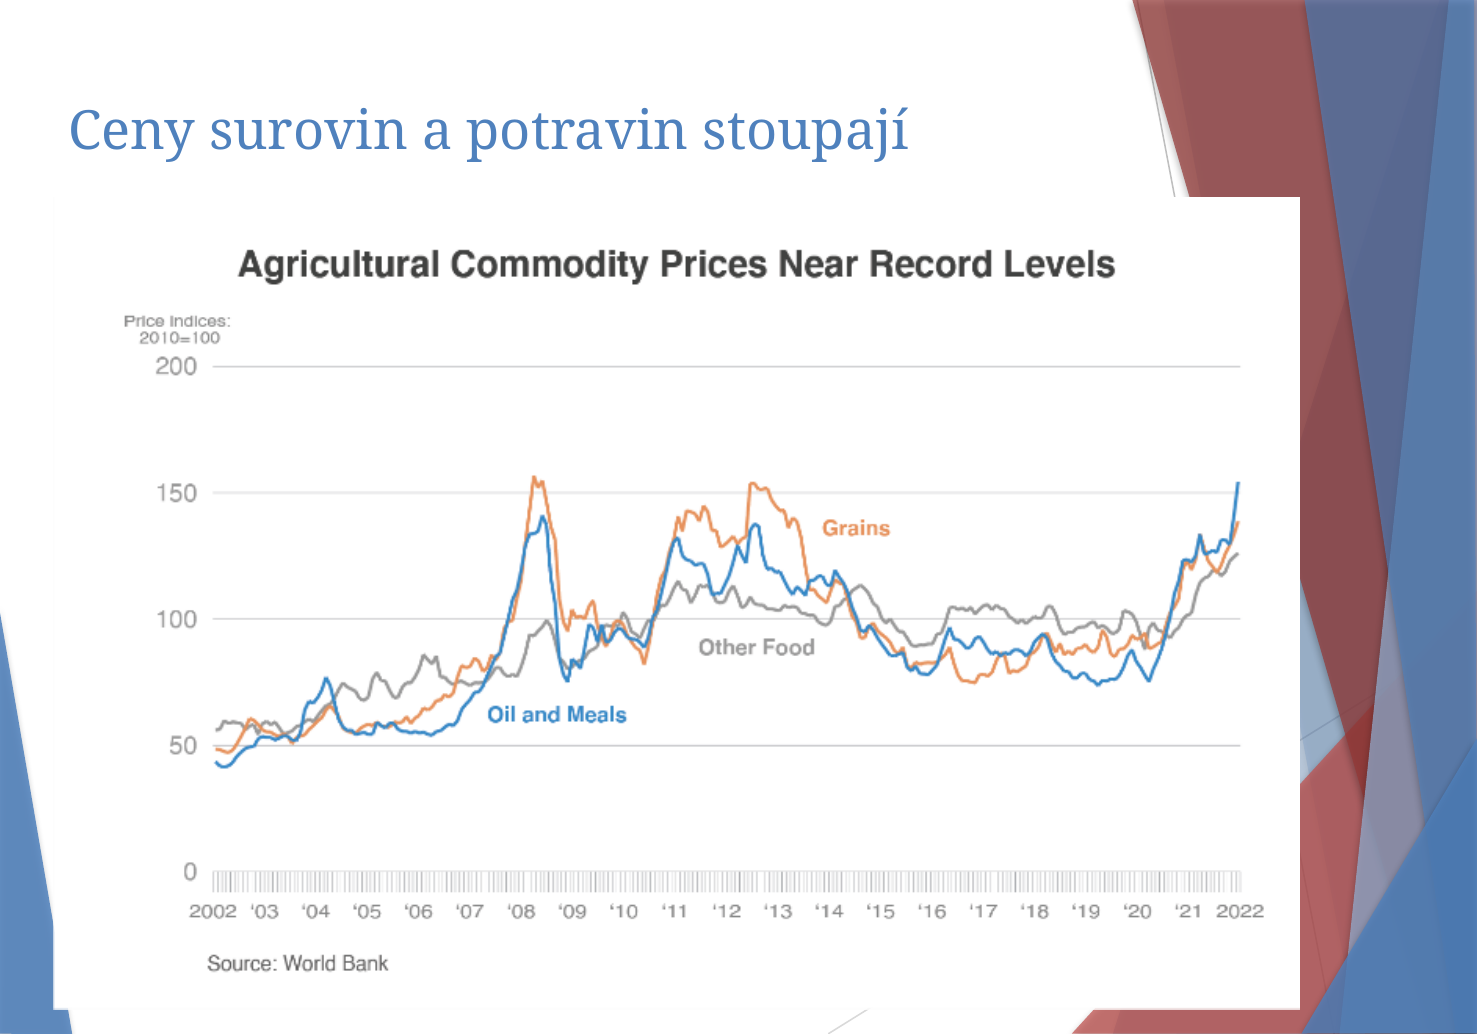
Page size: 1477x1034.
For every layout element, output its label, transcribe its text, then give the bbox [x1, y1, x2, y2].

picture [52, 197, 1300, 1011]
title Ceny surovin a potravin stoupají [53, 87, 1424, 168]
